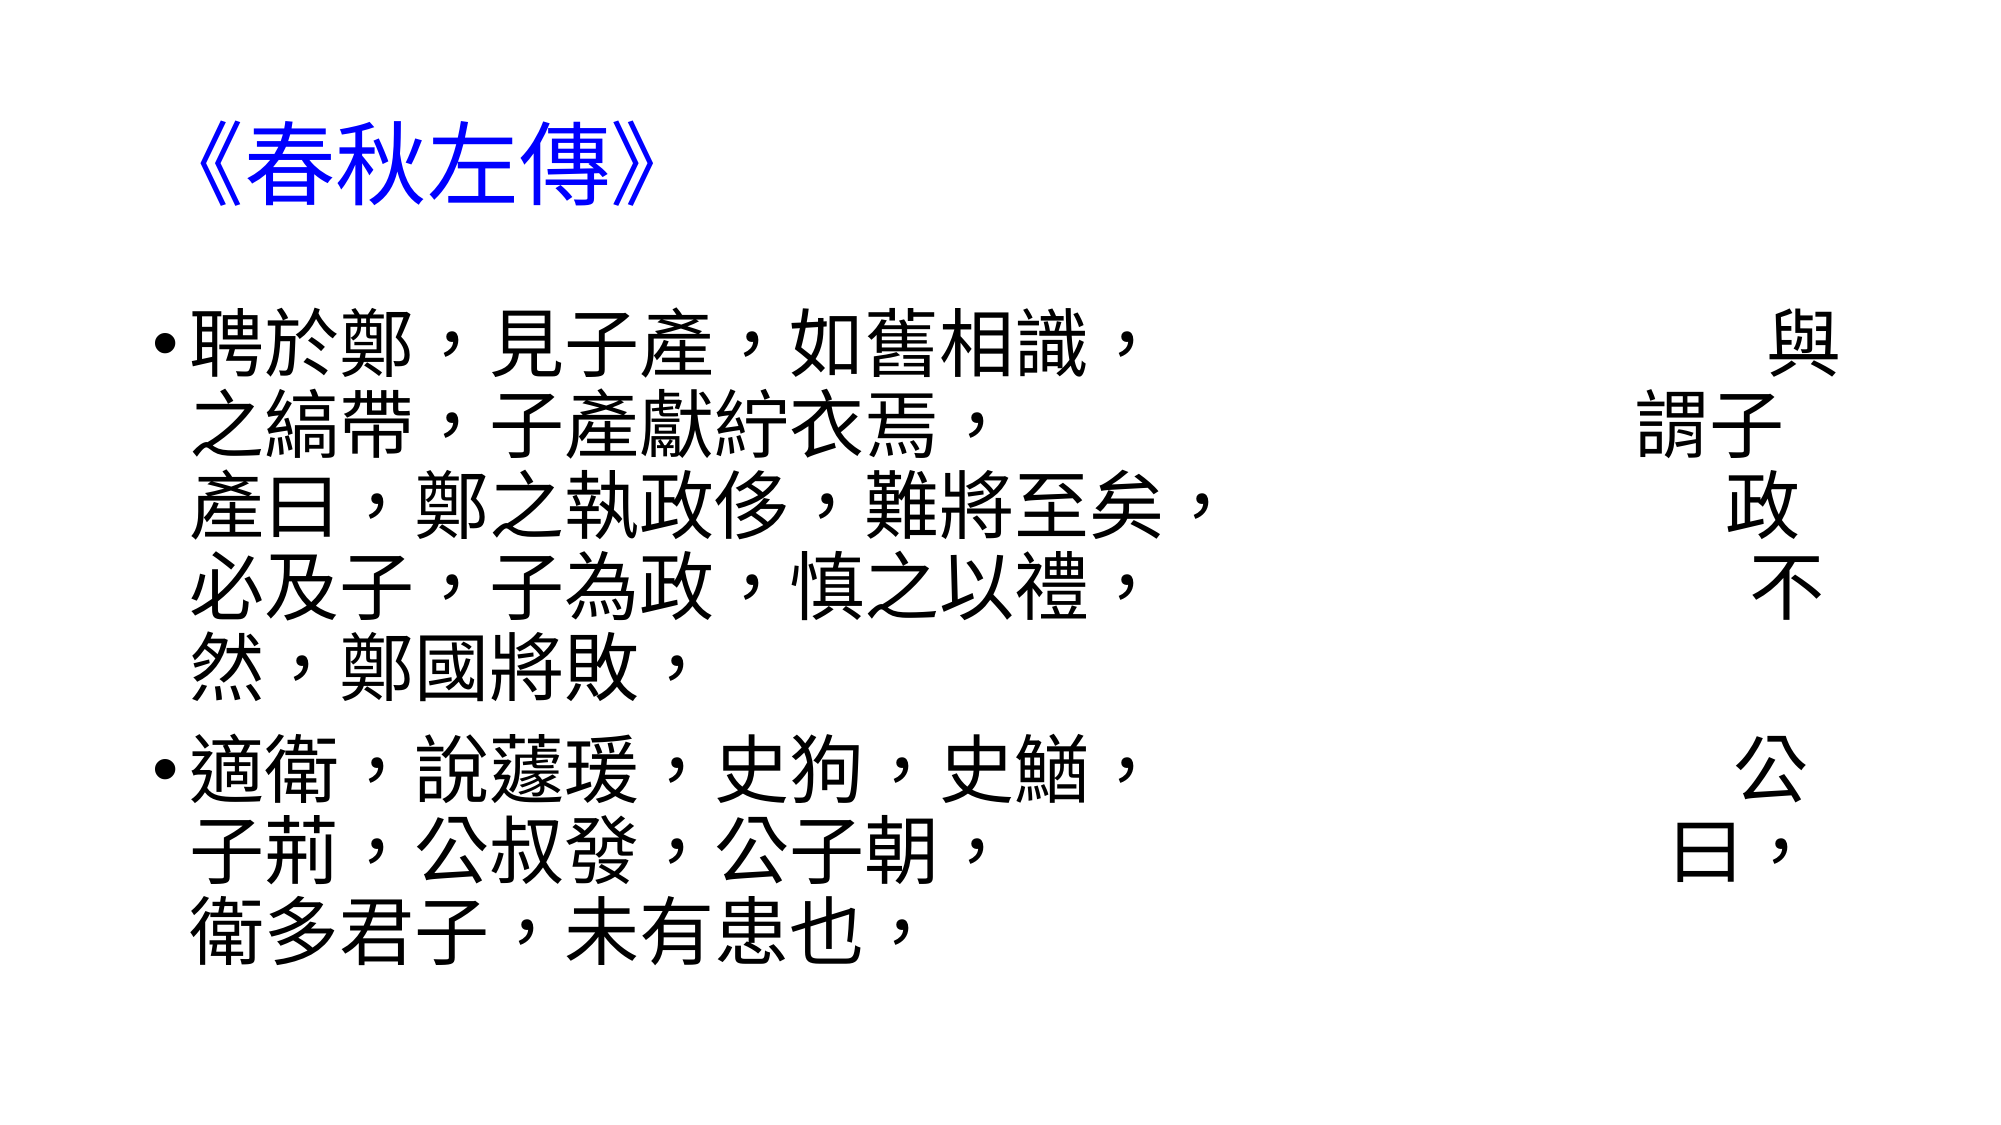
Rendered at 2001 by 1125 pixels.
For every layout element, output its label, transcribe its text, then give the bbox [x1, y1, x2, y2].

list 聘於鄭，見子產，如舊相識， 與之縞帶，子產獻紵衣焉， 謂子產曰，鄭之執政侈，難將至矣， 政必及子，子為政，慎之以禮， 不然，鄭國將敗， 適衛，說蘧瑗，史狗，史鰌， 公子荊，公叔發，公子朝， 曰，衛多君子，未有患也， [137, 299, 1863, 1014]
title 《春秋左傳》 [137, 59, 1863, 278]
